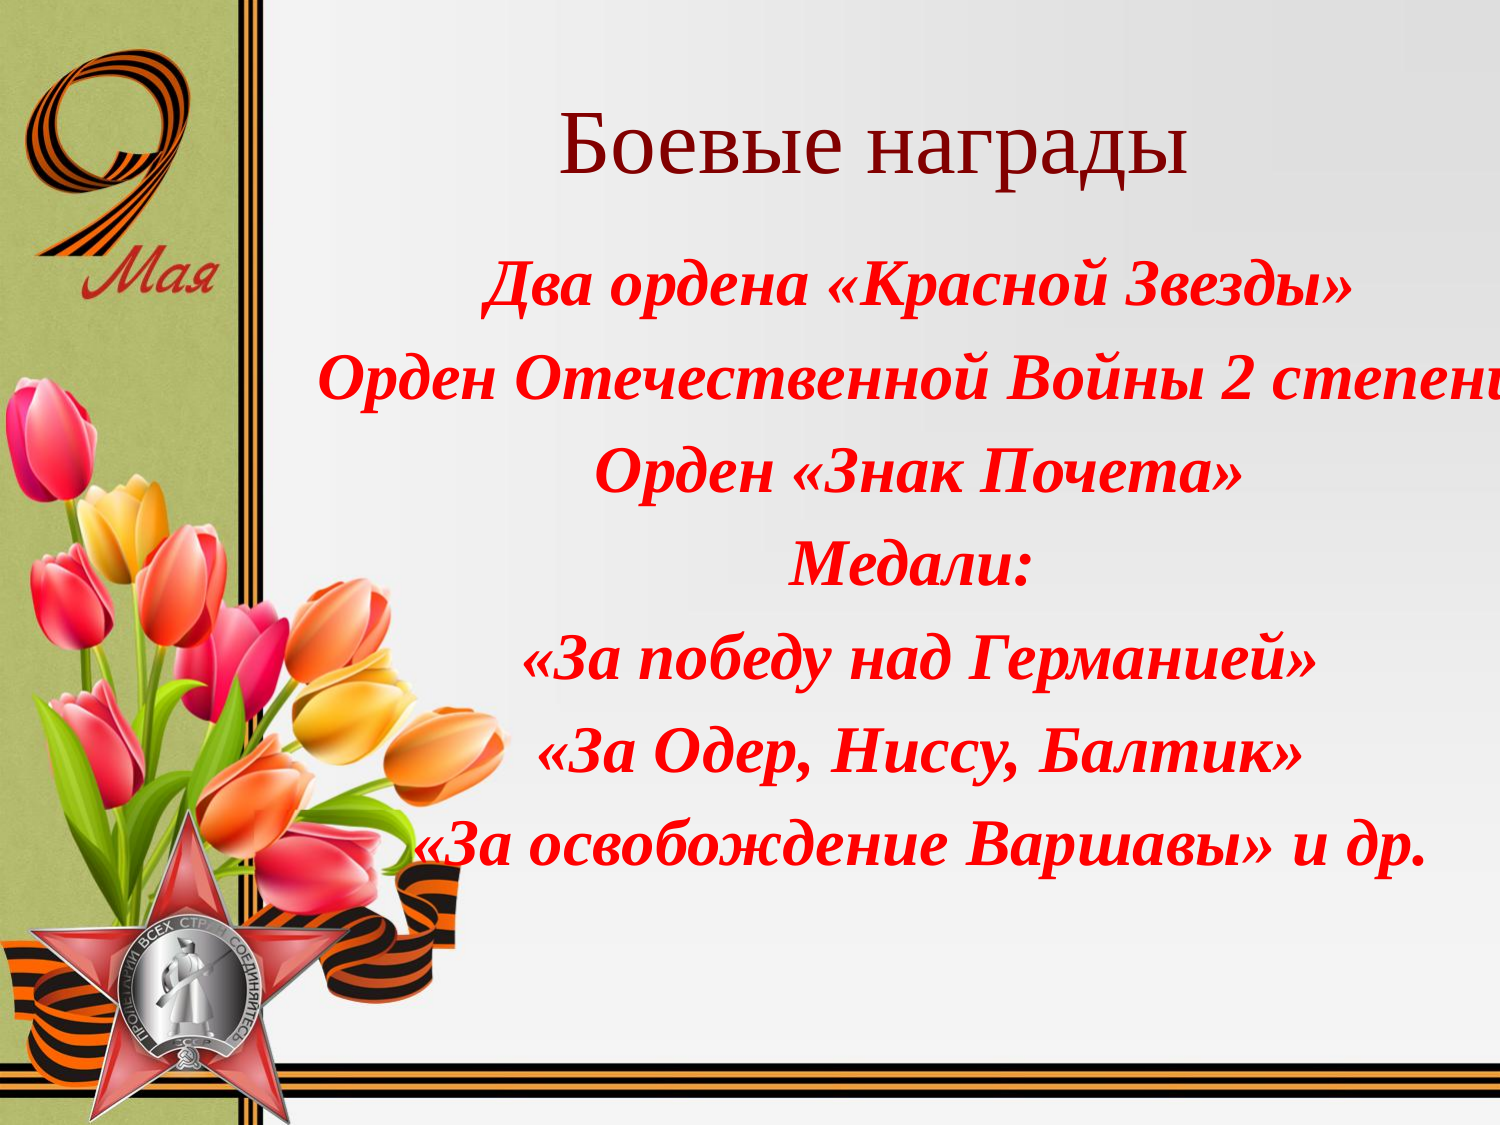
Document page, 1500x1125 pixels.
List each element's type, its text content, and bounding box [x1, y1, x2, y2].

picture [0, 0, 1500, 1125]
title Боевые награды [289, 42, 1460, 231]
list Два ордена «Красной Звезды» Орден Отечественной Войны 2 степени Орден «Знак Почета» Медали: «За победу над Германией» «За Одер, Ниссу, Балтик» «За освобождение Варшавы» и др. [300, 231, 1500, 977]
